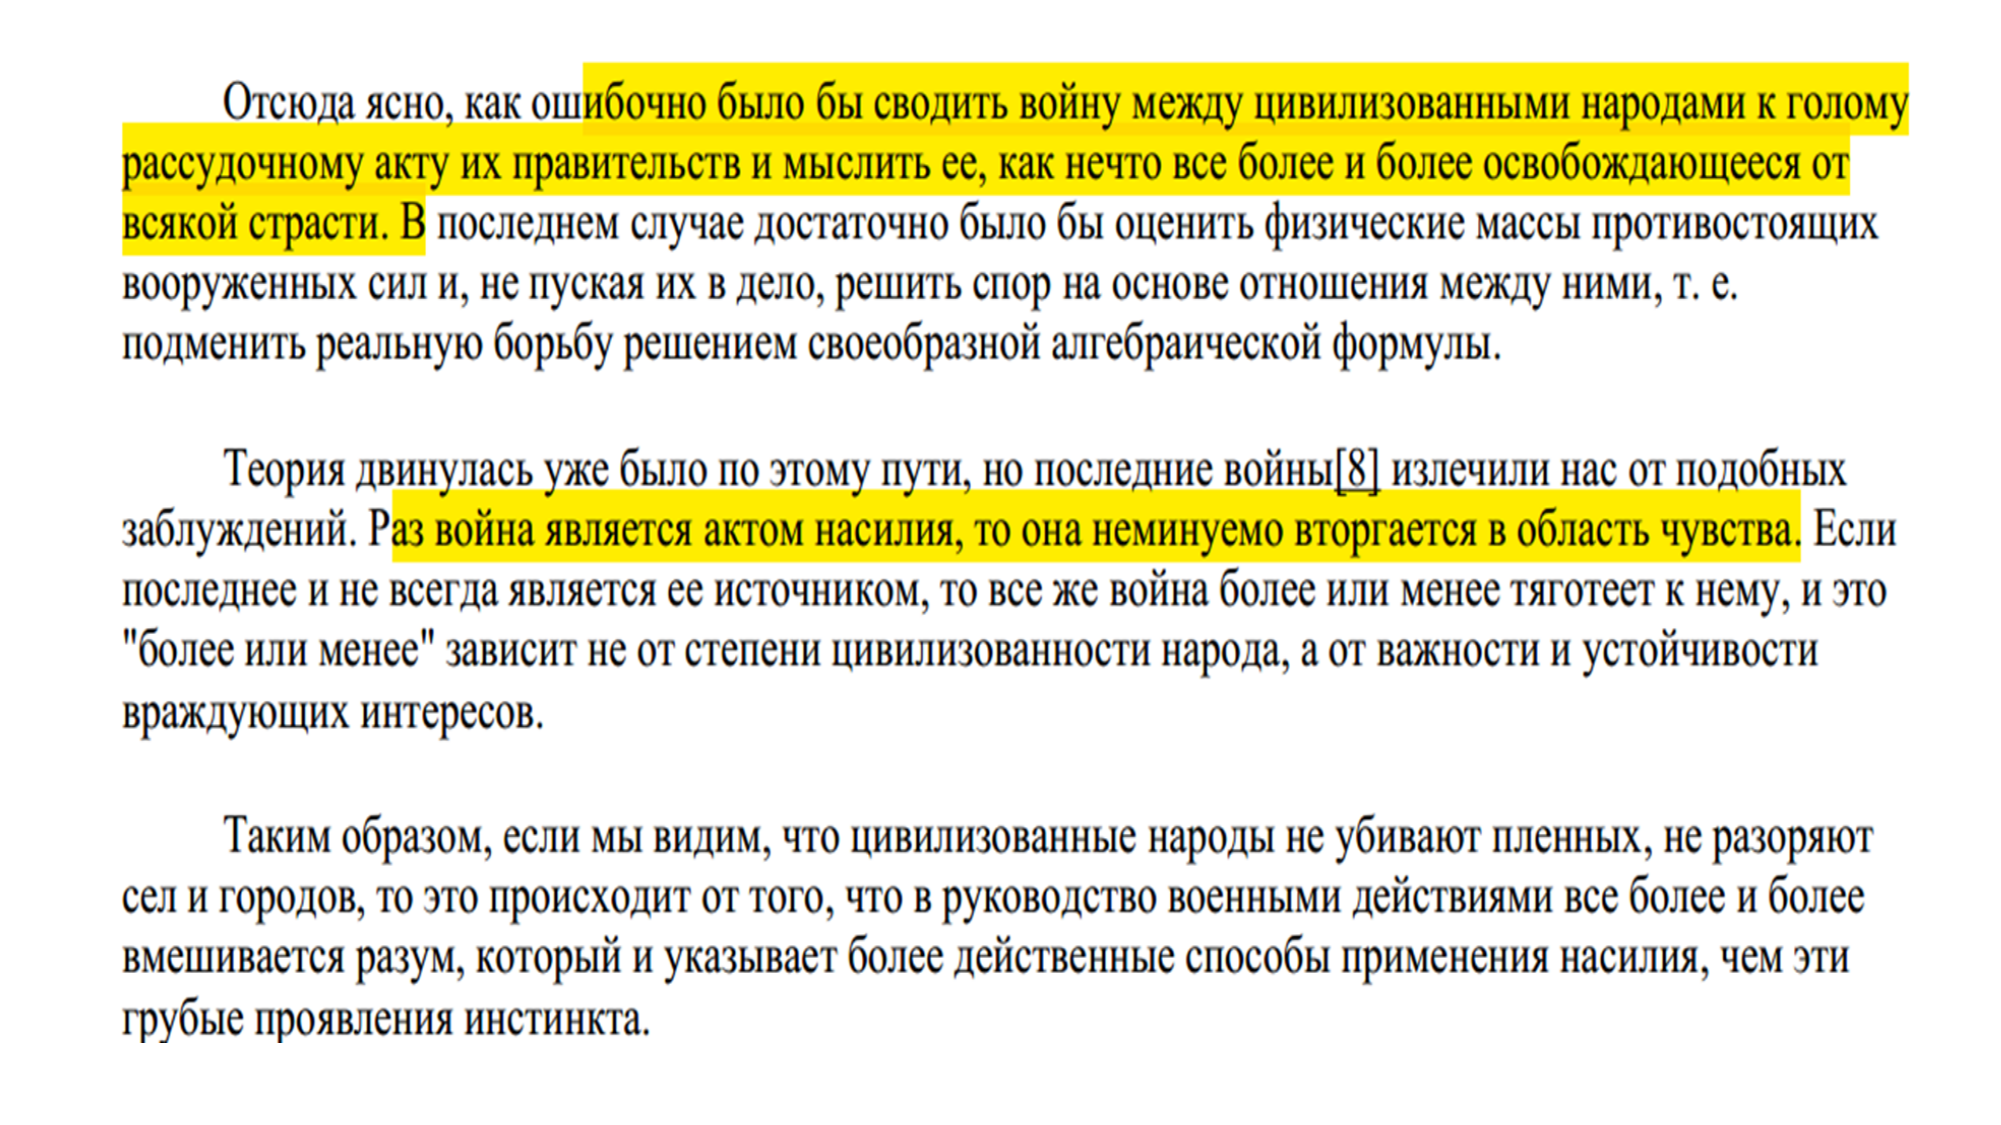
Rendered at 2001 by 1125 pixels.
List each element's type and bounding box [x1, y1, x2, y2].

picture [116, 52, 1912, 1043]
